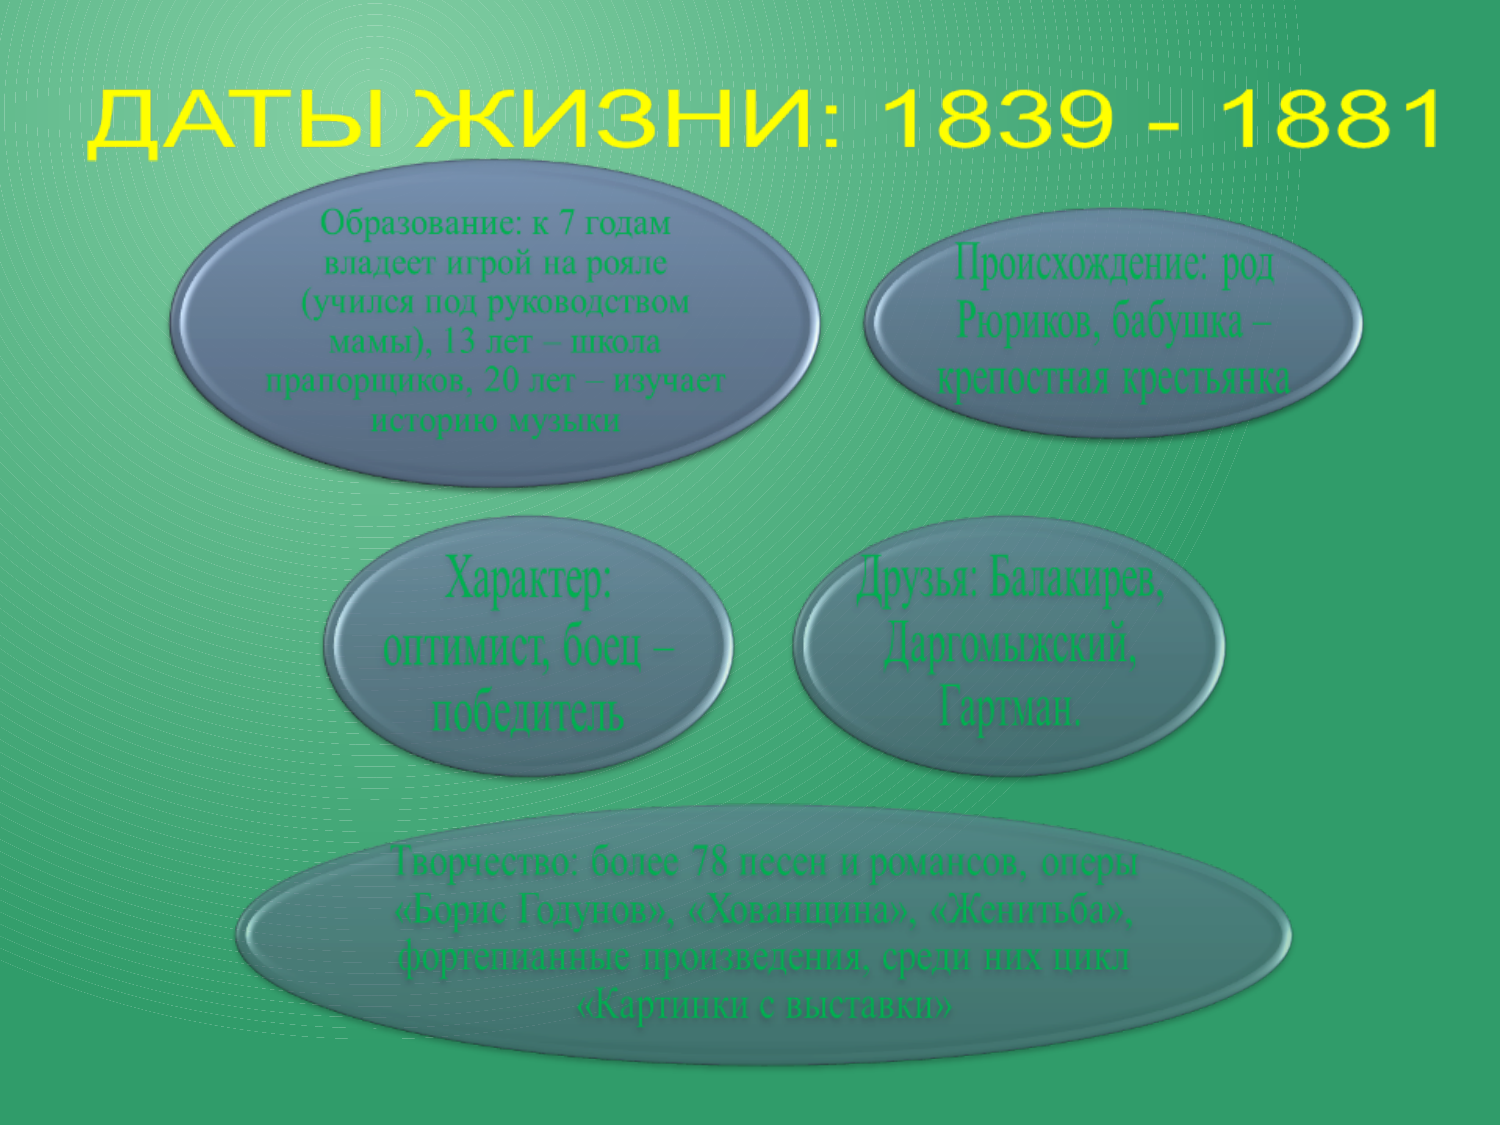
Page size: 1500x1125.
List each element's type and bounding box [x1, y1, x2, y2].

title [87, 88, 1437, 163]
list [98, 171, 1437, 1096]
